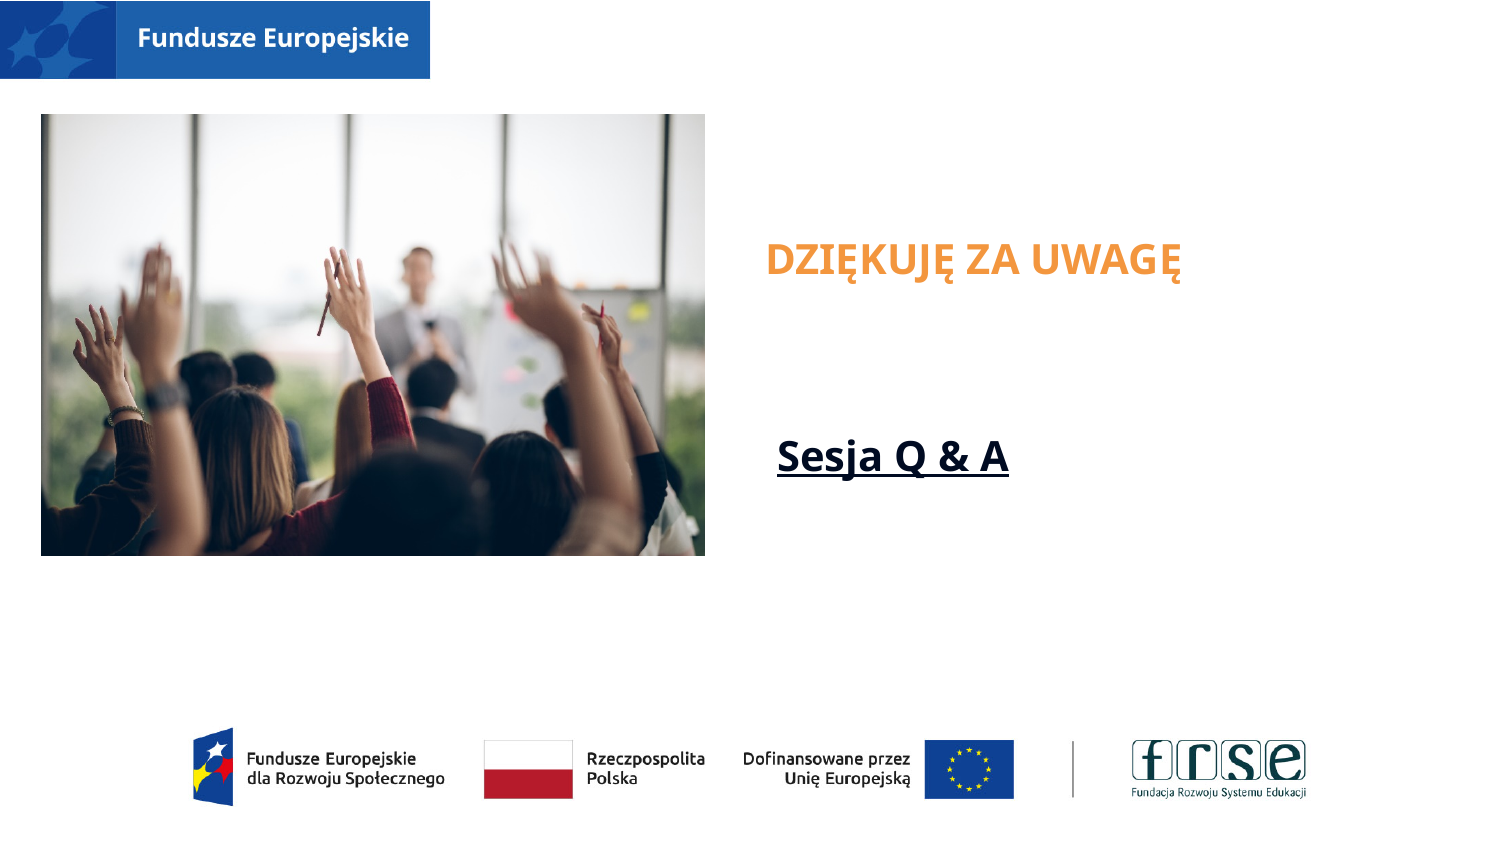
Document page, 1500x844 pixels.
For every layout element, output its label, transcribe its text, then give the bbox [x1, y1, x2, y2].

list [41, 114, 705, 557]
list Sesja Q & A [761, 421, 1425, 724]
picture [0, 1, 1498, 844]
title DZIĘKUJĘ ZA UWAGĘ [750, 209, 1414, 306]
